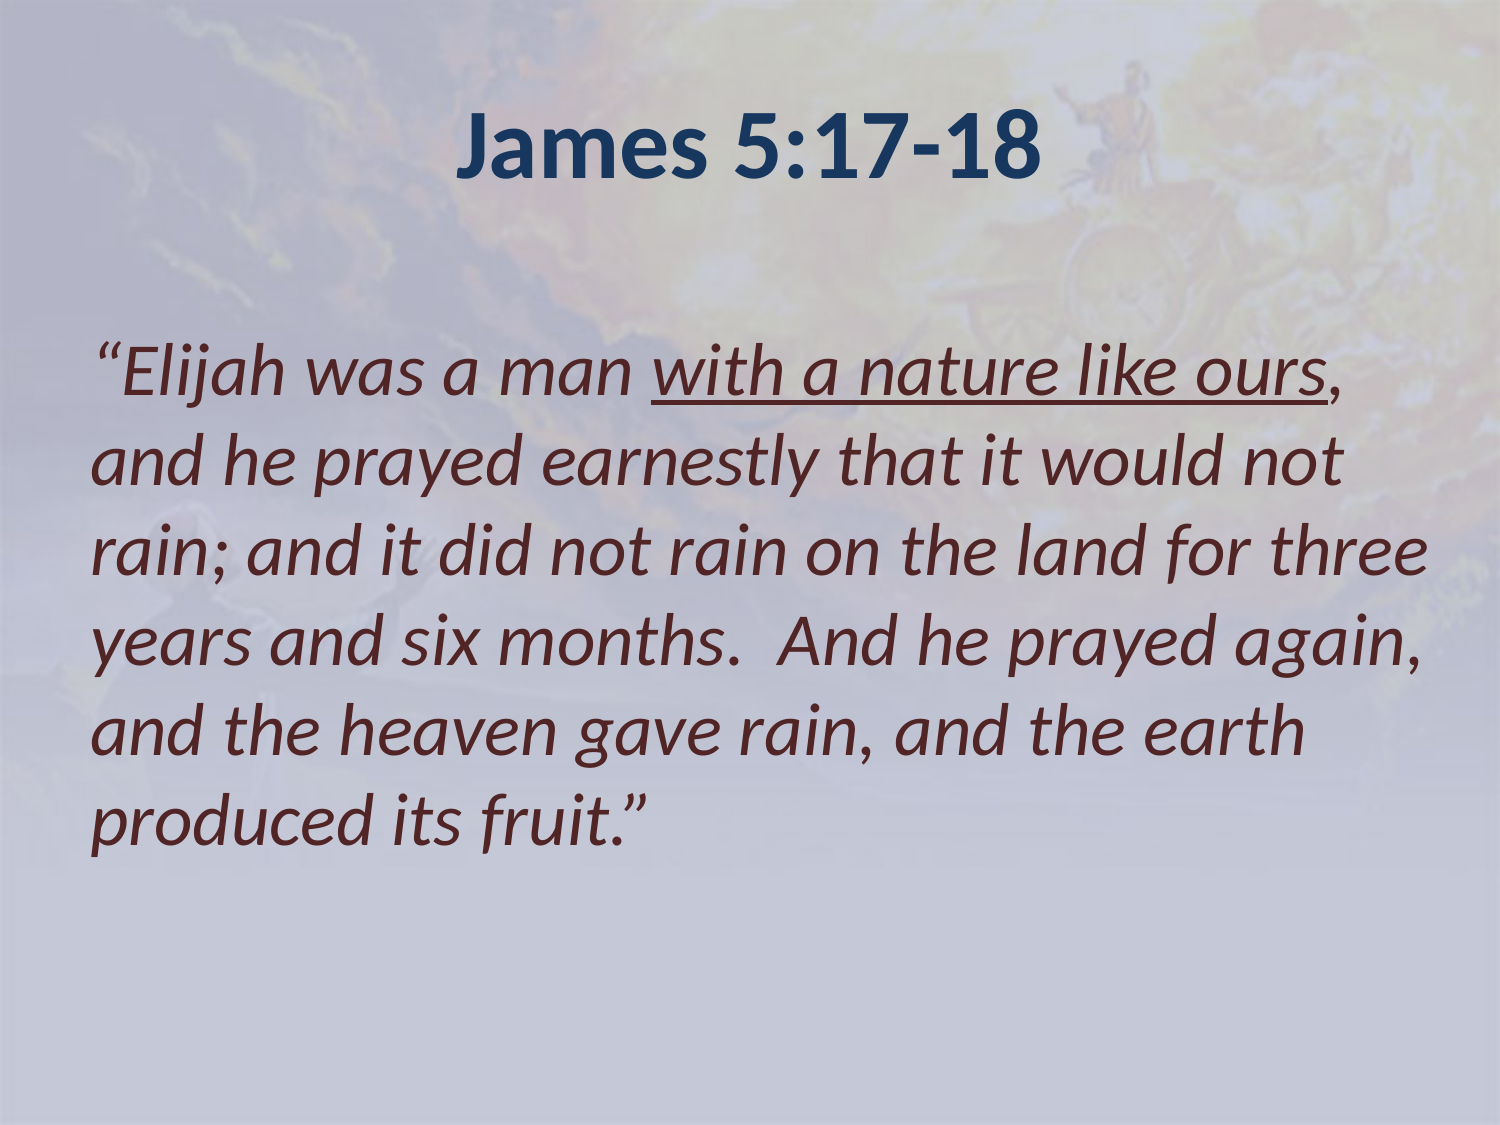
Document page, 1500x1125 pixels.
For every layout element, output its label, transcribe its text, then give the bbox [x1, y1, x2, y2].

list “Elijah was a man with a nature like ours, and he prayed earnestly that it would not rain; and it did not rain on the land for three years and six months. And he prayed again, and the heaven gave rain, and the earth produced its fruit.” [75, 312, 1463, 1005]
title James 5:17-18 [75, 45, 1425, 233]
picture [0, 0, 1500, 1125]
